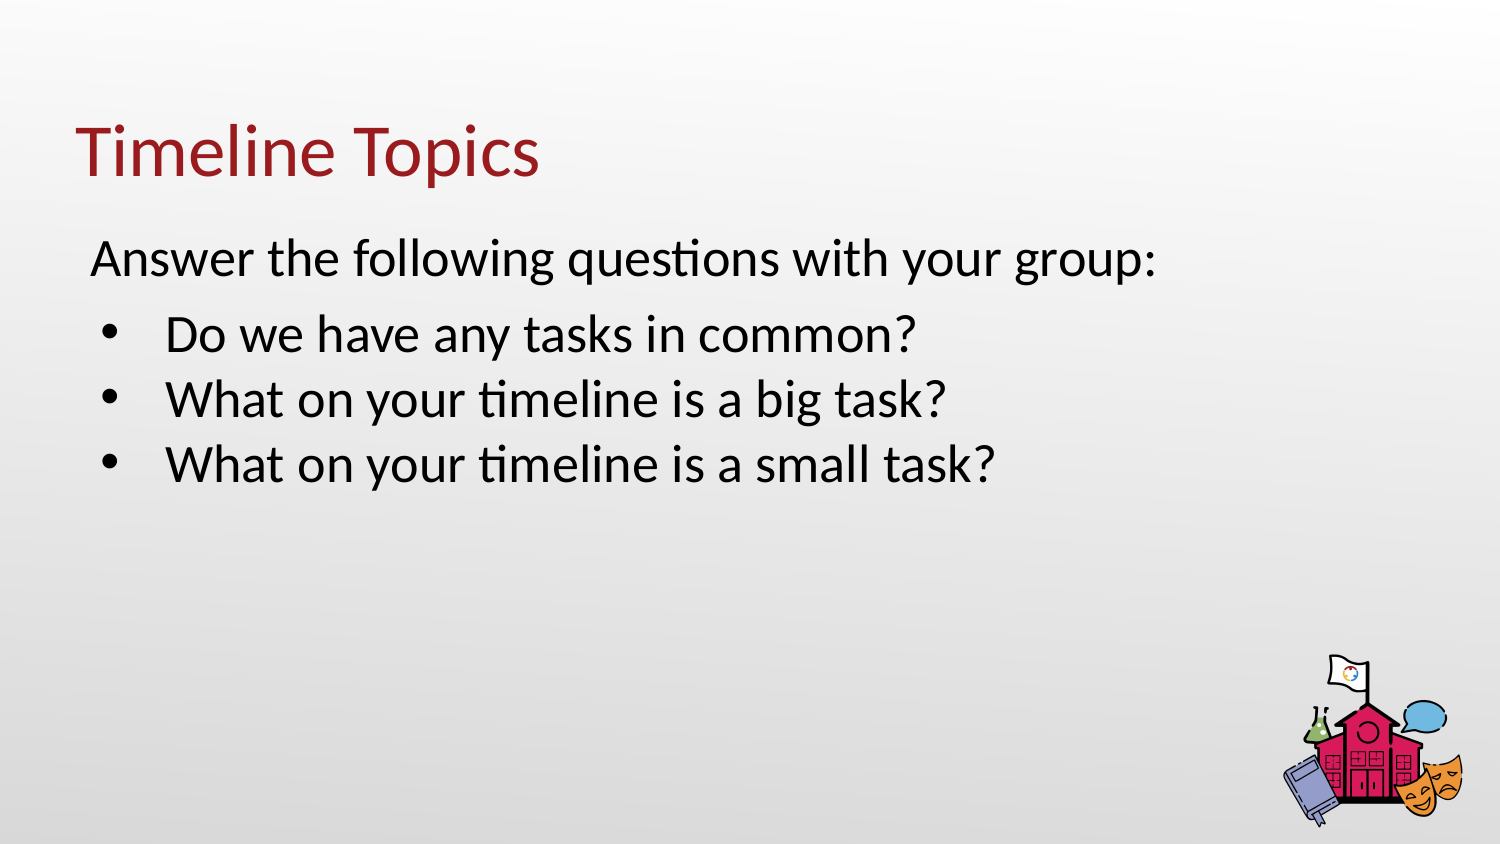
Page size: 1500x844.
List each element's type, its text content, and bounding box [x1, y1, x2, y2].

list Answer the following questions with your group: Do we have any tasks in common? What on your timeline is a big task? What on your timeline is a small task? [75, 214, 1425, 779]
picture [1276, 618, 1477, 844]
title Timeline Topics [75, 50, 1425, 191]
